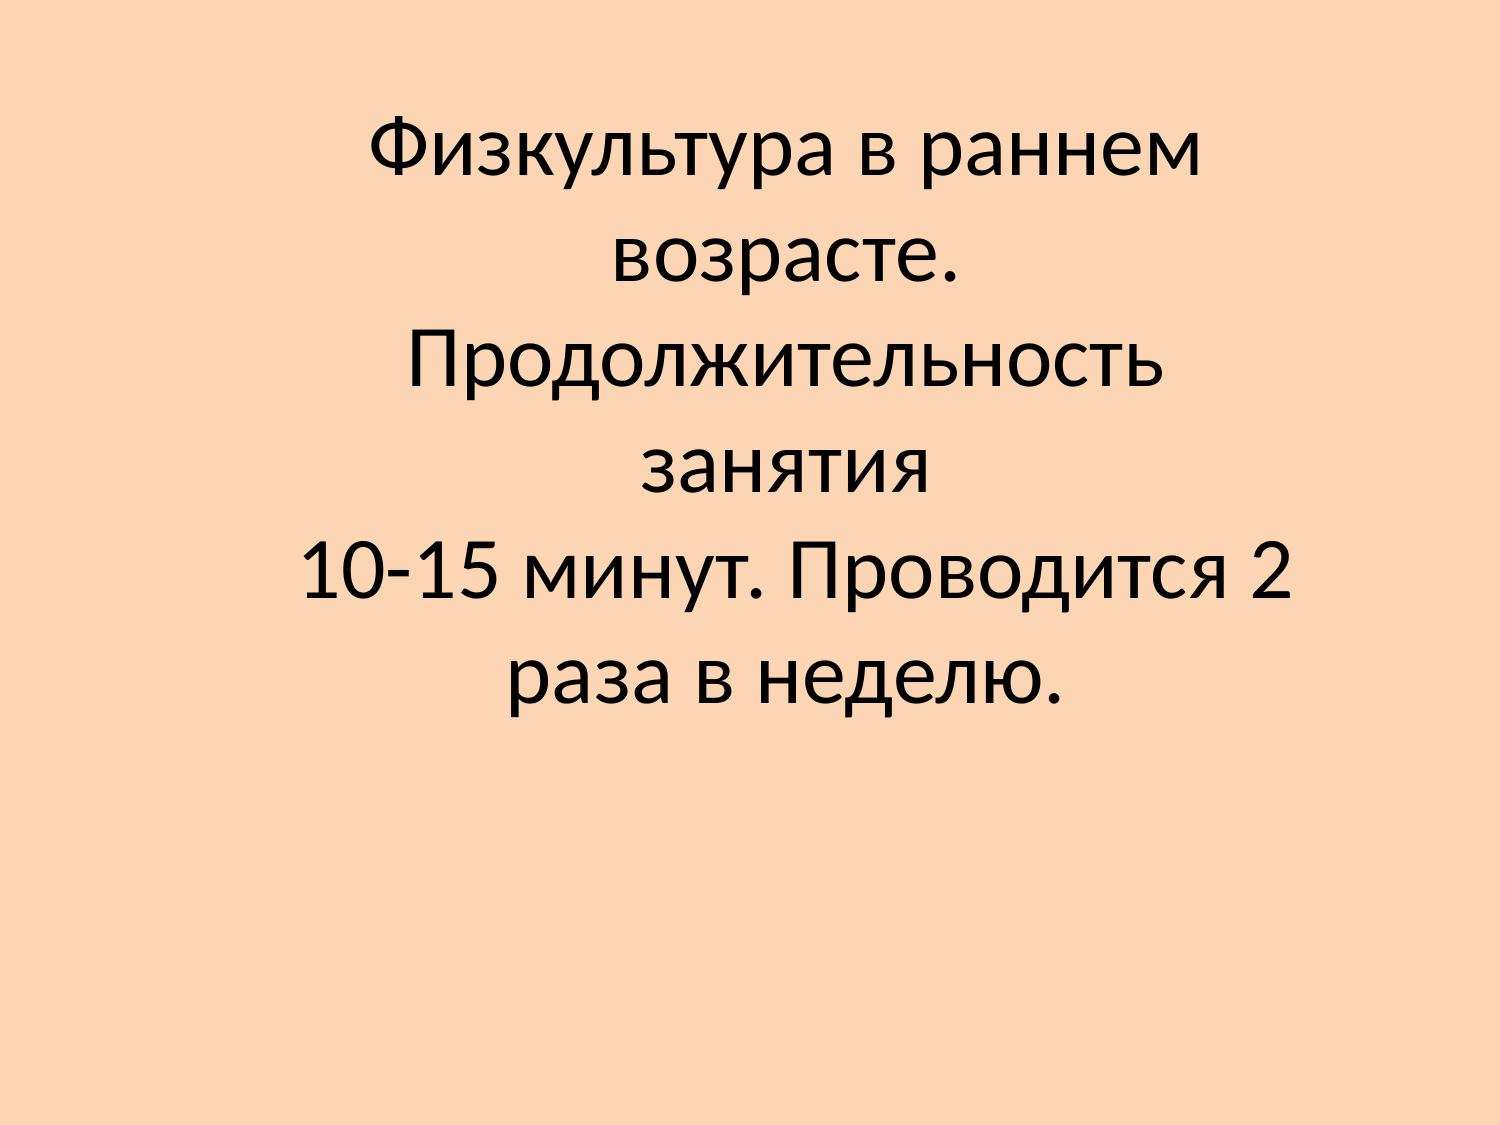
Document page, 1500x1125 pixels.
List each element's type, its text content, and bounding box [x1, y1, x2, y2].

title Физкультура в раннем возрасте. Продолжительность занятия 10-15 минут. Проводится 2 раза в неделю. [261, 78, 1312, 837]
